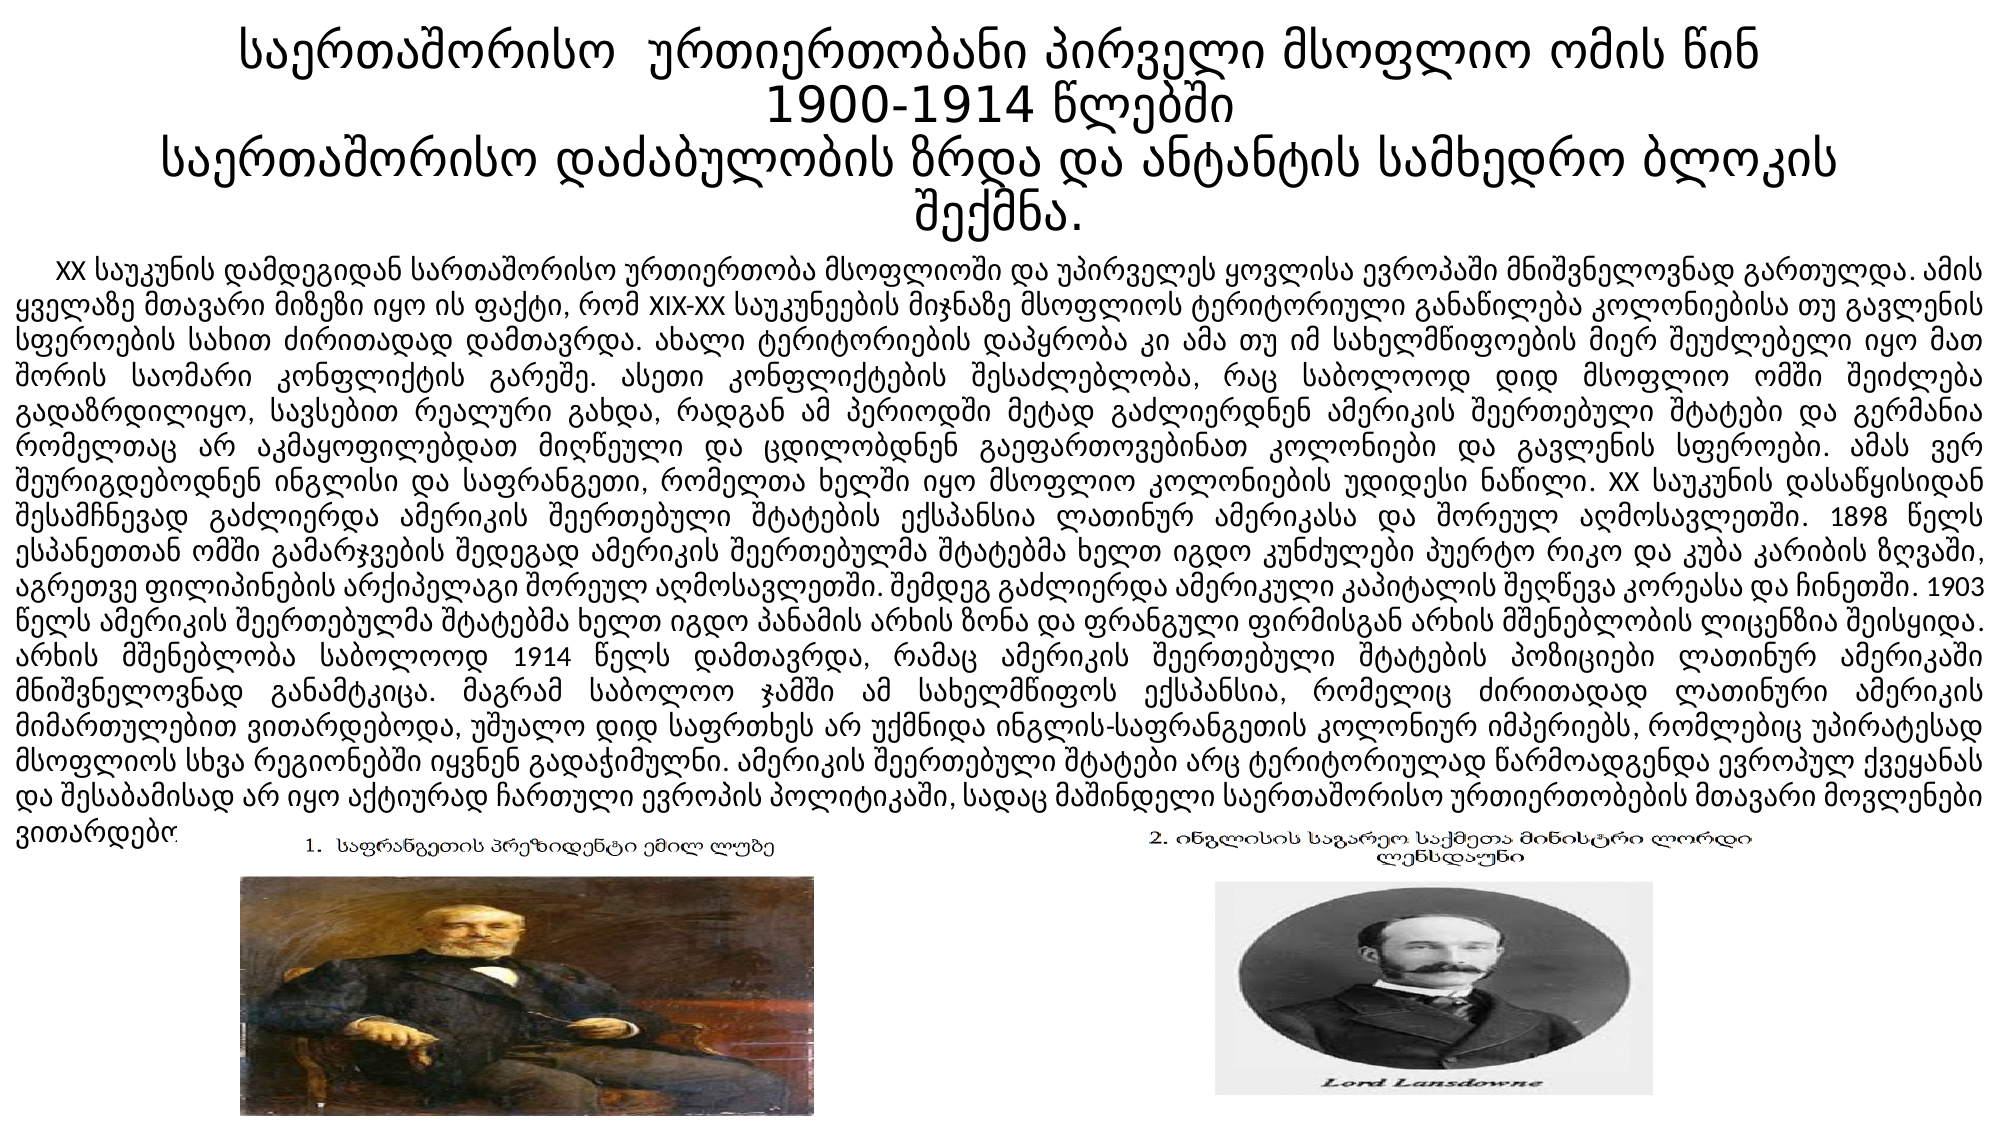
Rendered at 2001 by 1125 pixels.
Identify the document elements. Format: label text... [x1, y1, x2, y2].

title საერთაშორისო ურთიერთობანი პირველი მსოფლიო ომის წინ 1900-1914 წლებში საერთაშორისო დაძაბულობის ზრდა და ანტანტის სამხედრო ბლოკის შექმნა. [137, 0, 1863, 244]
picture [177, 819, 903, 1125]
picture [1046, 819, 1856, 1104]
list XX საუკუნის დამდეგიდან სართაშორისო ურთიერთობა მსოფლიოში და უპირველეს ყოვლისა ევროპაში მნიშვნელოვნად გართულდა. ამის ყველაზე მთავარი მიზეზი იყო ის ფაქტი, რომ XIX-XX საუკუნეების მიჯნაზე მსოფლიოს ტერიტორიული განაწილება კოლონიებისა თუ გავლენის სფეროების სახით ძირითადად დამთავრდა. ახალი ტერიტორიების დაპყრობა კი ამა თუ იმ სახელმწიფოების მიერ შეუძლებელი იყო მათ შორის საომარი კონფლიქტის გარეშე. ასეთი კონფლიქტების შესაძლებლობა, რაც საბოლოოდ დიდ მსოფლიო ომში შეიძლება გადაზრდილიყო, სავსებით რეალური გახდა, რადგან ამ პერიოდში მეტად გაძლიერდნენ ამერიკის შეერთებული შტატები და გერმანია რომელთაც არ აკმაყოფილებდათ მიღწეული და ცდილობდნენ გაეფართოვებინათ კოლონიები და გავლენის სფეროები. ამას ვერ შეურიგდებოდნენ ინგლისი და საფრანგეთი, რომელთა ხელში იყო მსოფლიო კოლონიების უდიდესი ნაწილი. XX საუკუნის დასაწყისიდან შესამჩნევად გაძლიერდა ამერიკის შეერთებული შტატების ექსპანსია ლათინურ ამერიკასა და შორეულ აღმოსავლეთში. 1898 წელს ესპანეთთან ომში გამარჯვების შედეგად ამერიკის შეერთებულმა შტატებმა ხელთ იგდო კუნძულები პუერტო რიკო და კუბა კარიბის ზღვაში, აგრეთვე ფილიპინების არქიპელაგი შორეულ აღმოსავლეთში. შემდეგ გაძლიერდა ამერიკული კაპიტალის შეღწევა კორეასა და ჩინეთში. 1903 წელს ამერიკის შეერთებულმა შტატებმა ხელთ იგდო პანამის არხის ზონა და ფრანგული ფირმისგან არხის მშენებლობის ლიცენზია შეისყიდა. არხის მშენებლობა საბოლოოდ 1914 წელს დამთავრდა, რამაც ამერიკის შეერთებული შტატების პოზიციები ლათინურ ამერიკაში მნიშვნელოვნად განამტკიცა. მაგრამ საბოლოო ჯამში ამ სახელმწიფოს ექსპანსია, რომელიც ძირითადად ლათინური ამერიკის მიმართულებით ვითარდებოდა, უშუალო დიდ საფრთხეს არ უქმნიდა ინგლის-საფრანგეთის კოლონიურ იმპერიებს, რომლებიც უპირატესად მსოფლიოს სხვა რეგიონებში იყვნენ გადაჭიმულნი. ამერიკის შეერთებული შტატები არც ტერიტორიულად წარმოადგენდა ევროპულ ქვეყანას და შესაბამისად არ იყო აქტიურად ჩართული ევროპის პოლიტიკაში, სადაც მაშინდელი საერთაშორისო ურთიერთობების მთავარი მოვლენები ვითარდებოდა. [0, 244, 2000, 1125]
